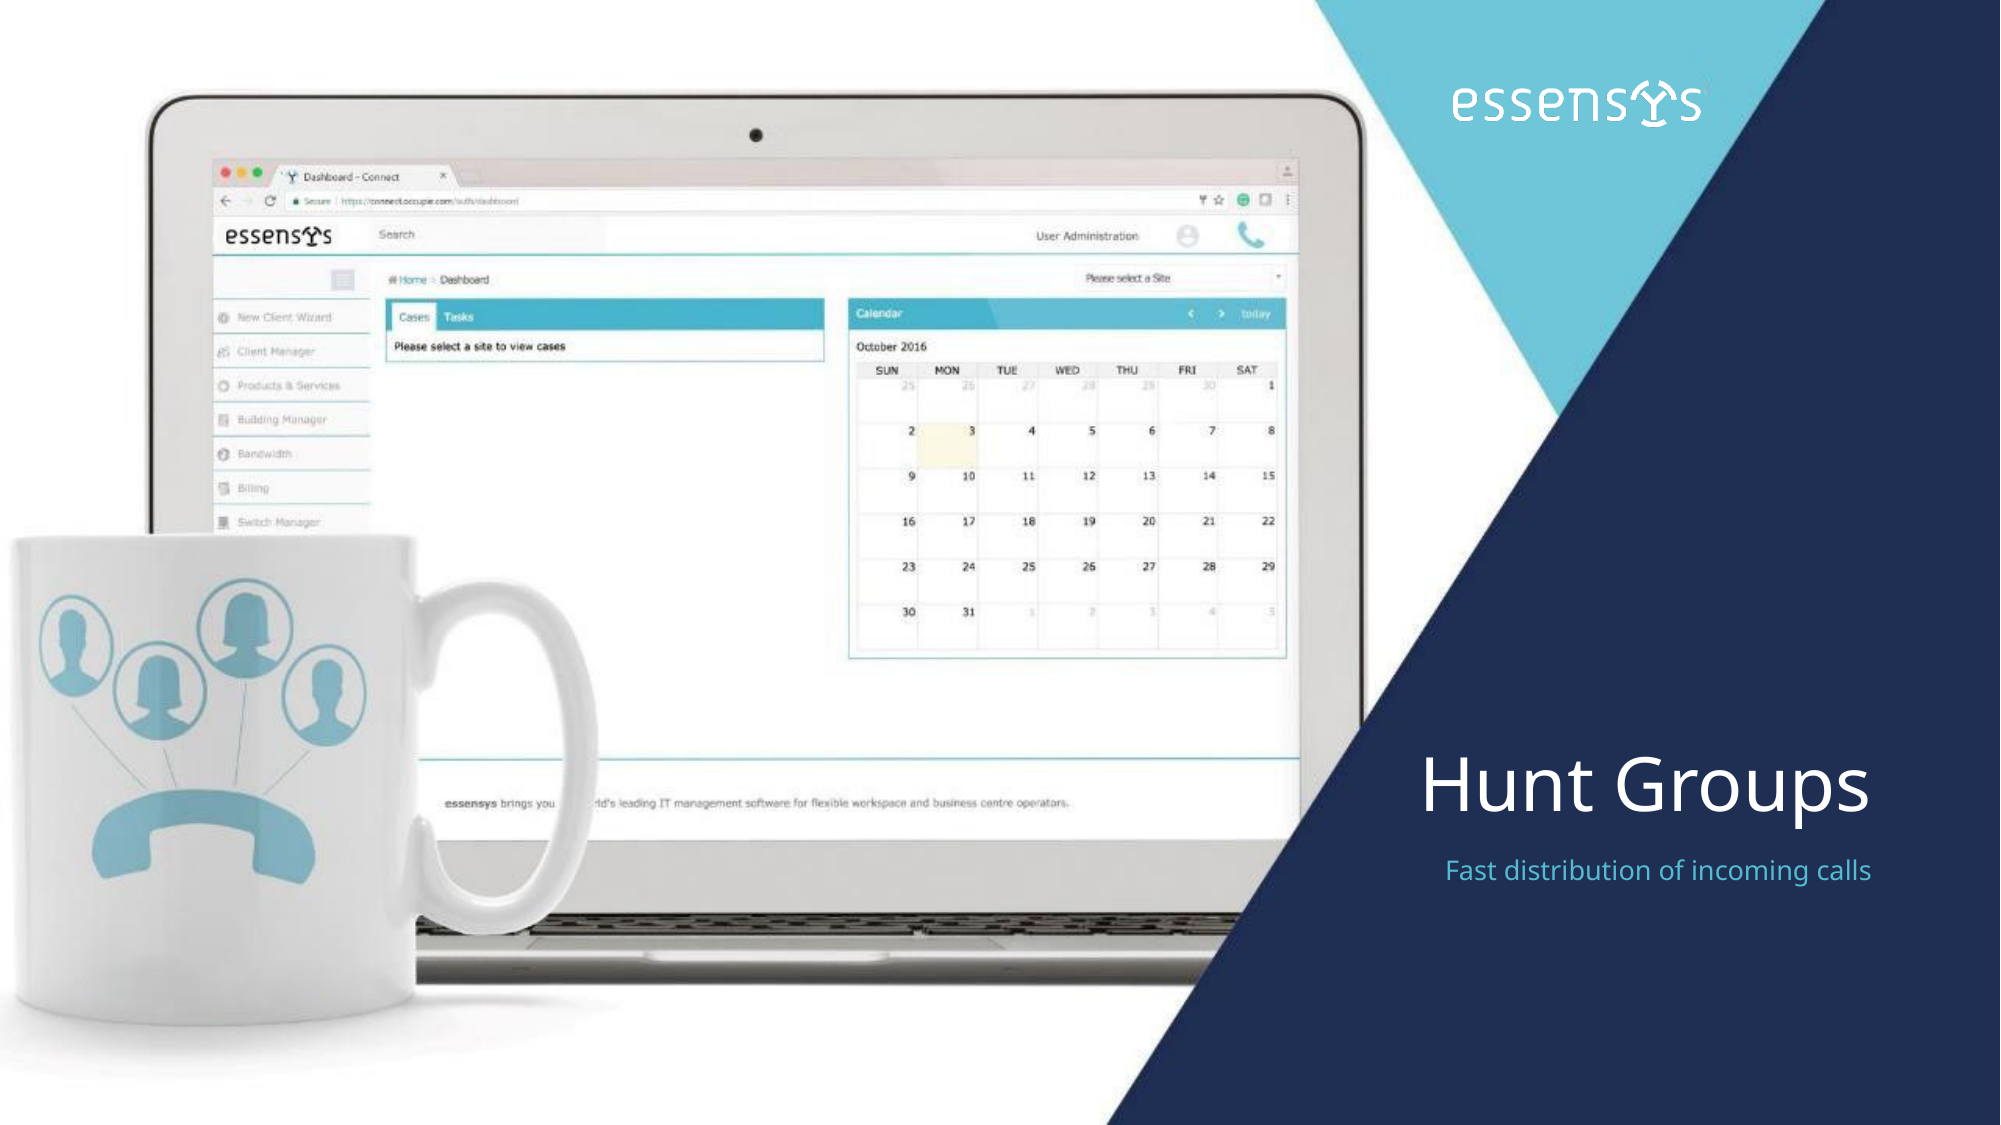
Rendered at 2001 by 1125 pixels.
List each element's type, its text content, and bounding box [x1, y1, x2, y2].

picture [0, 0, 2000, 1125]
title Hunt Groups [1306, 443, 1887, 835]
subtitle Fast distribution of incoming calls [1400, 849, 1887, 1122]
